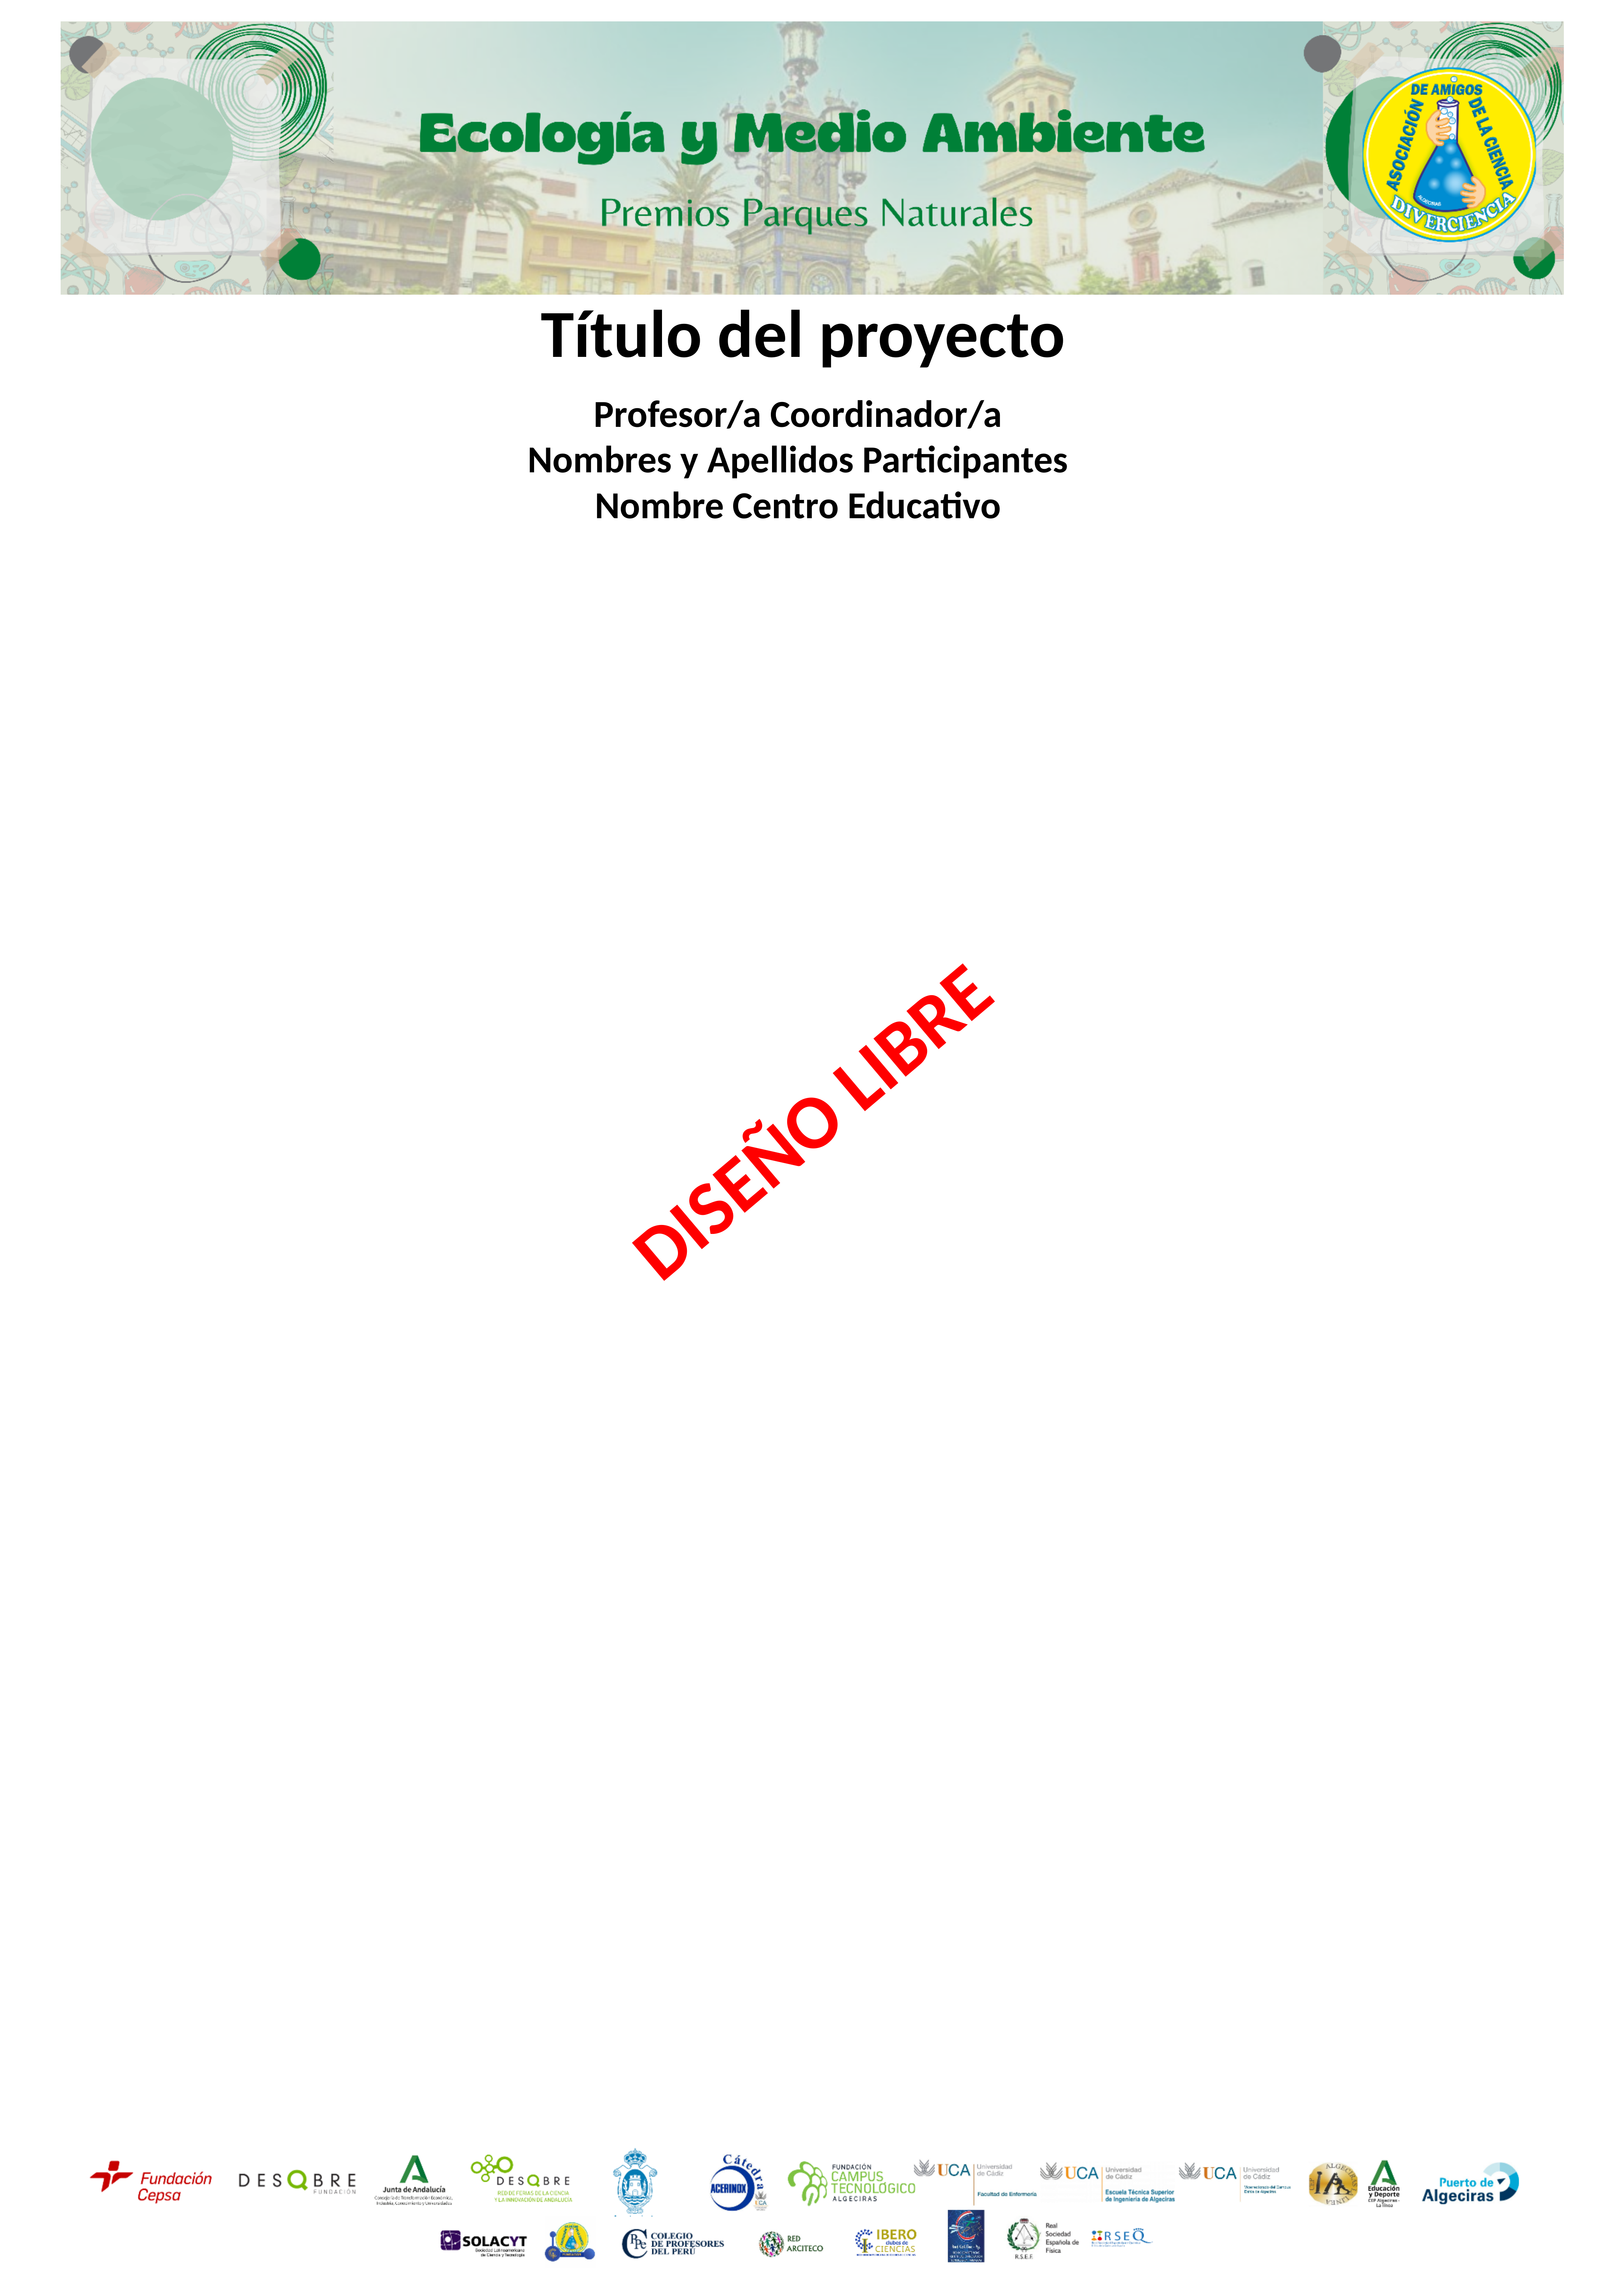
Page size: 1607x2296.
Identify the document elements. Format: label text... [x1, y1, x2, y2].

text_box DISEÑO LIBRE [204, 593, 1425, 1657]
picture [61, 21, 1564, 295]
text_box Título del proyecto [67, 299, 1540, 372]
picture [61, 2147, 1564, 2273]
text_box Profesor/a Coordinador/a Nombres y Apellidos Participantes Nombre Centro Educativo [62, 372, 1534, 533]
